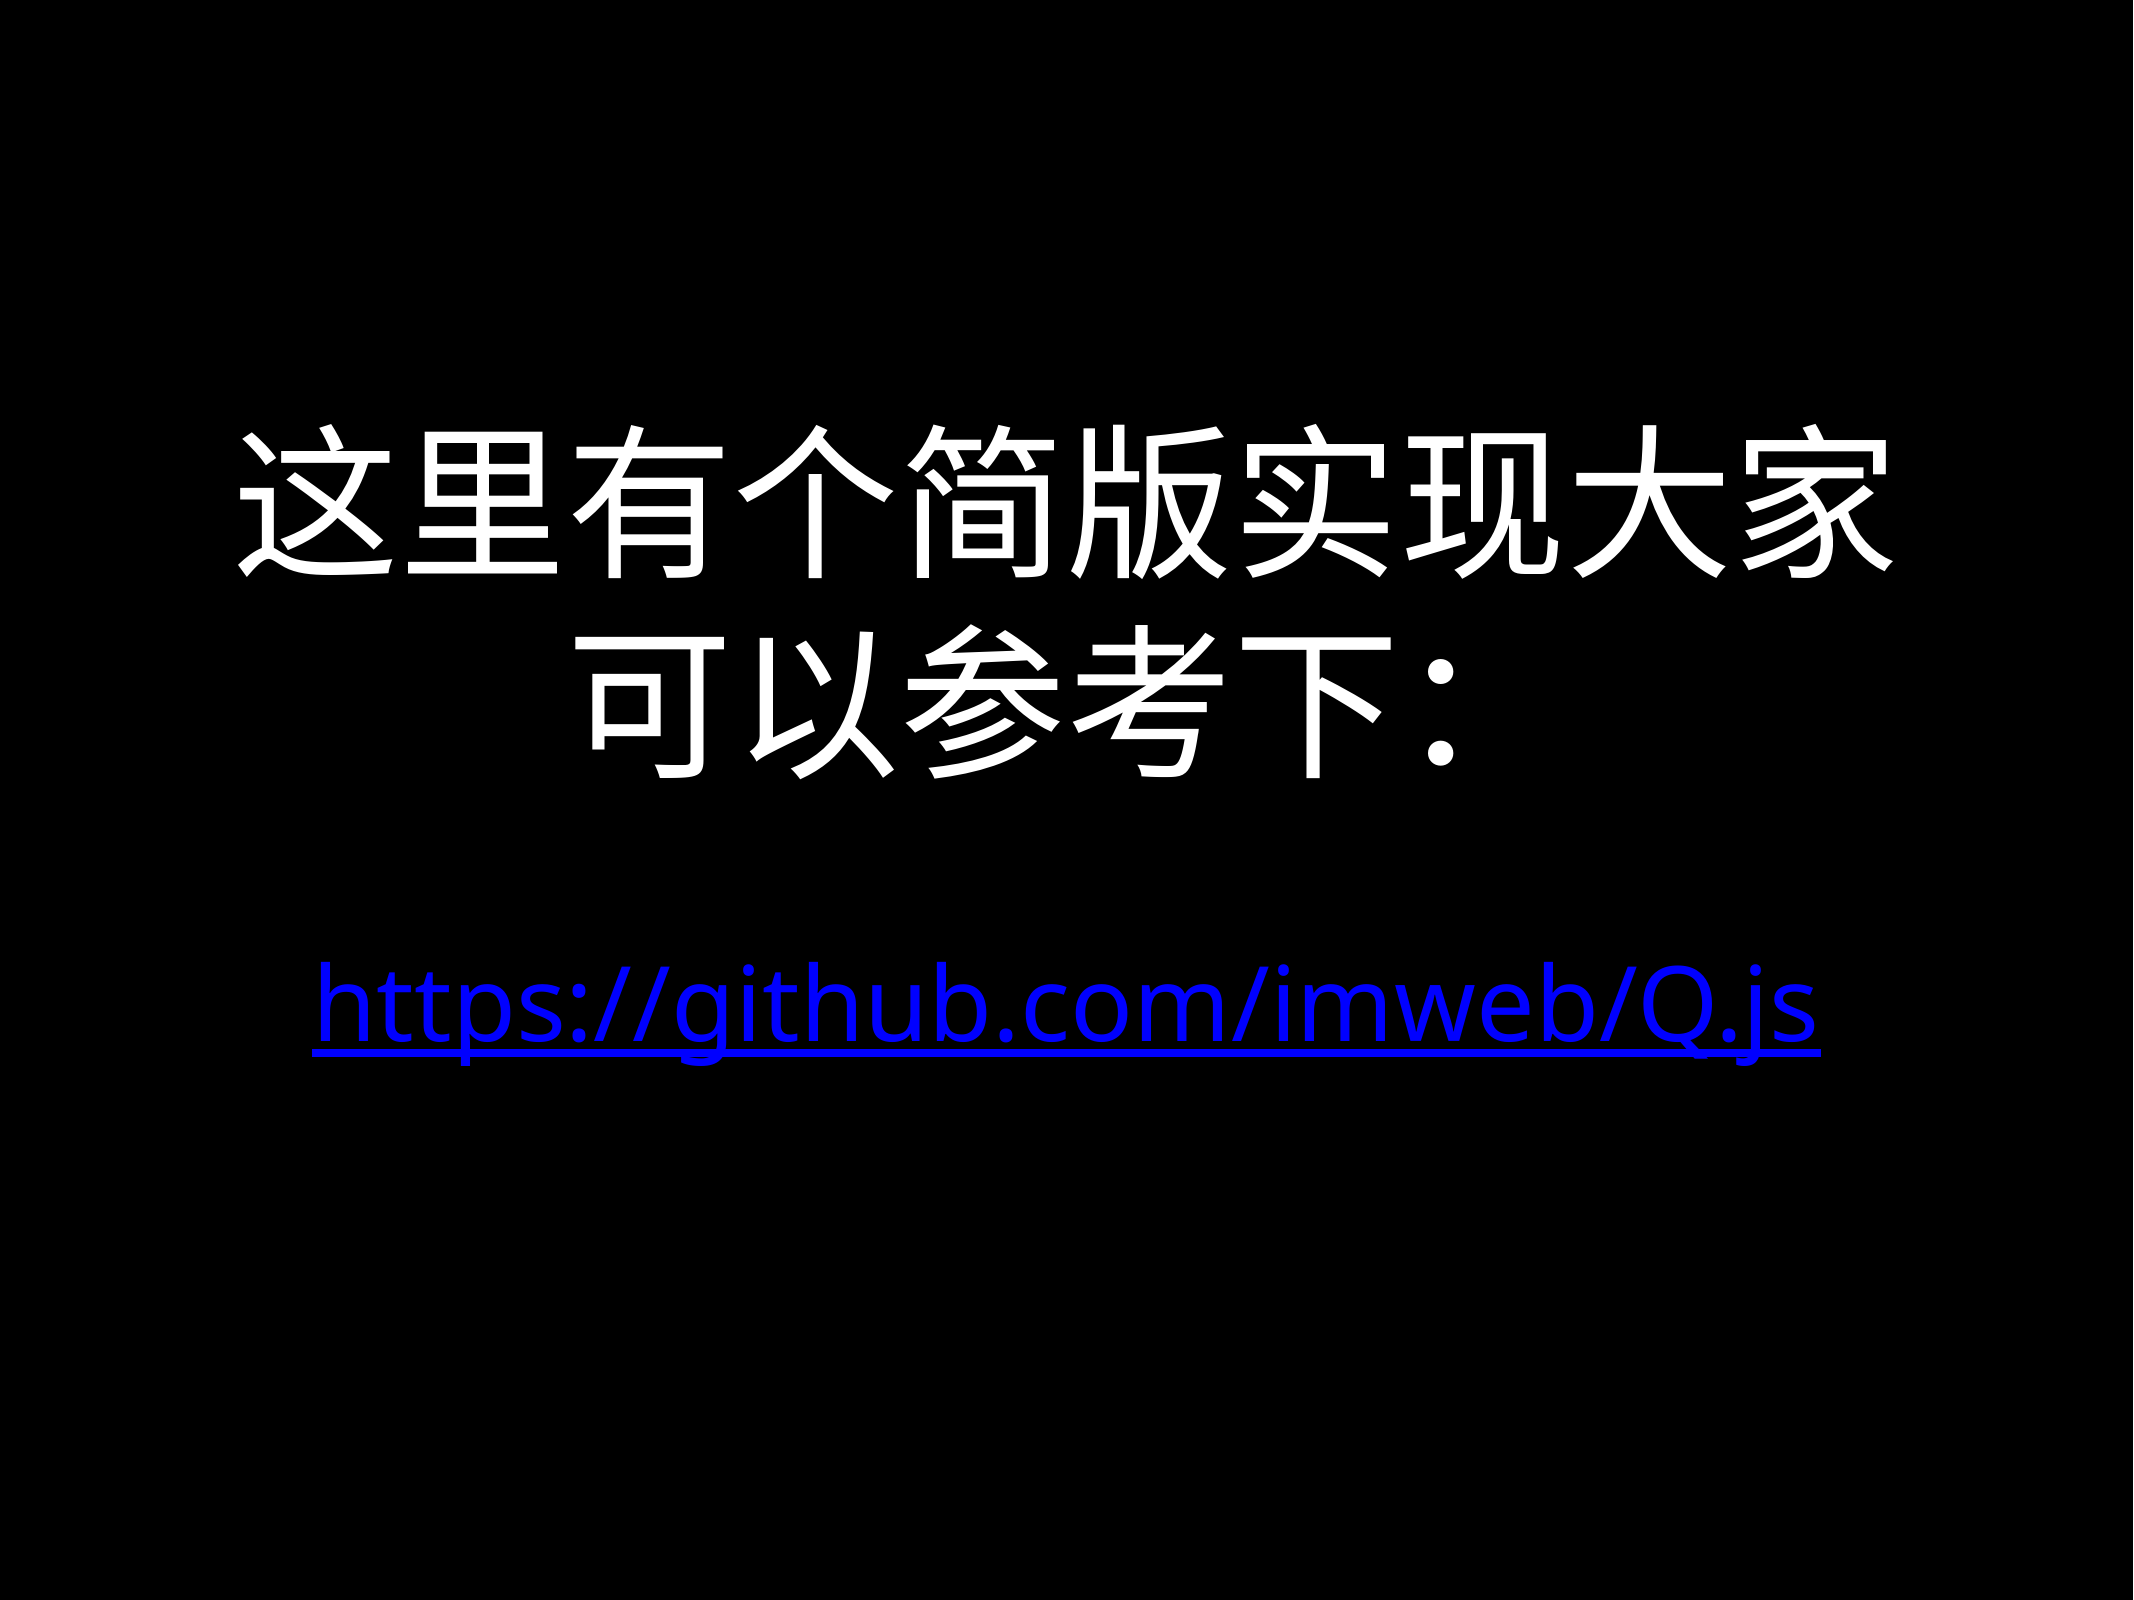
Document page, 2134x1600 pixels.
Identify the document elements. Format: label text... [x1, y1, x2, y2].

title 这里有个简版实现大家可以参考下： [207, 264, 1926, 808]
text_box https://github.com/imweb/Q.js [303, 928, 1830, 1088]
